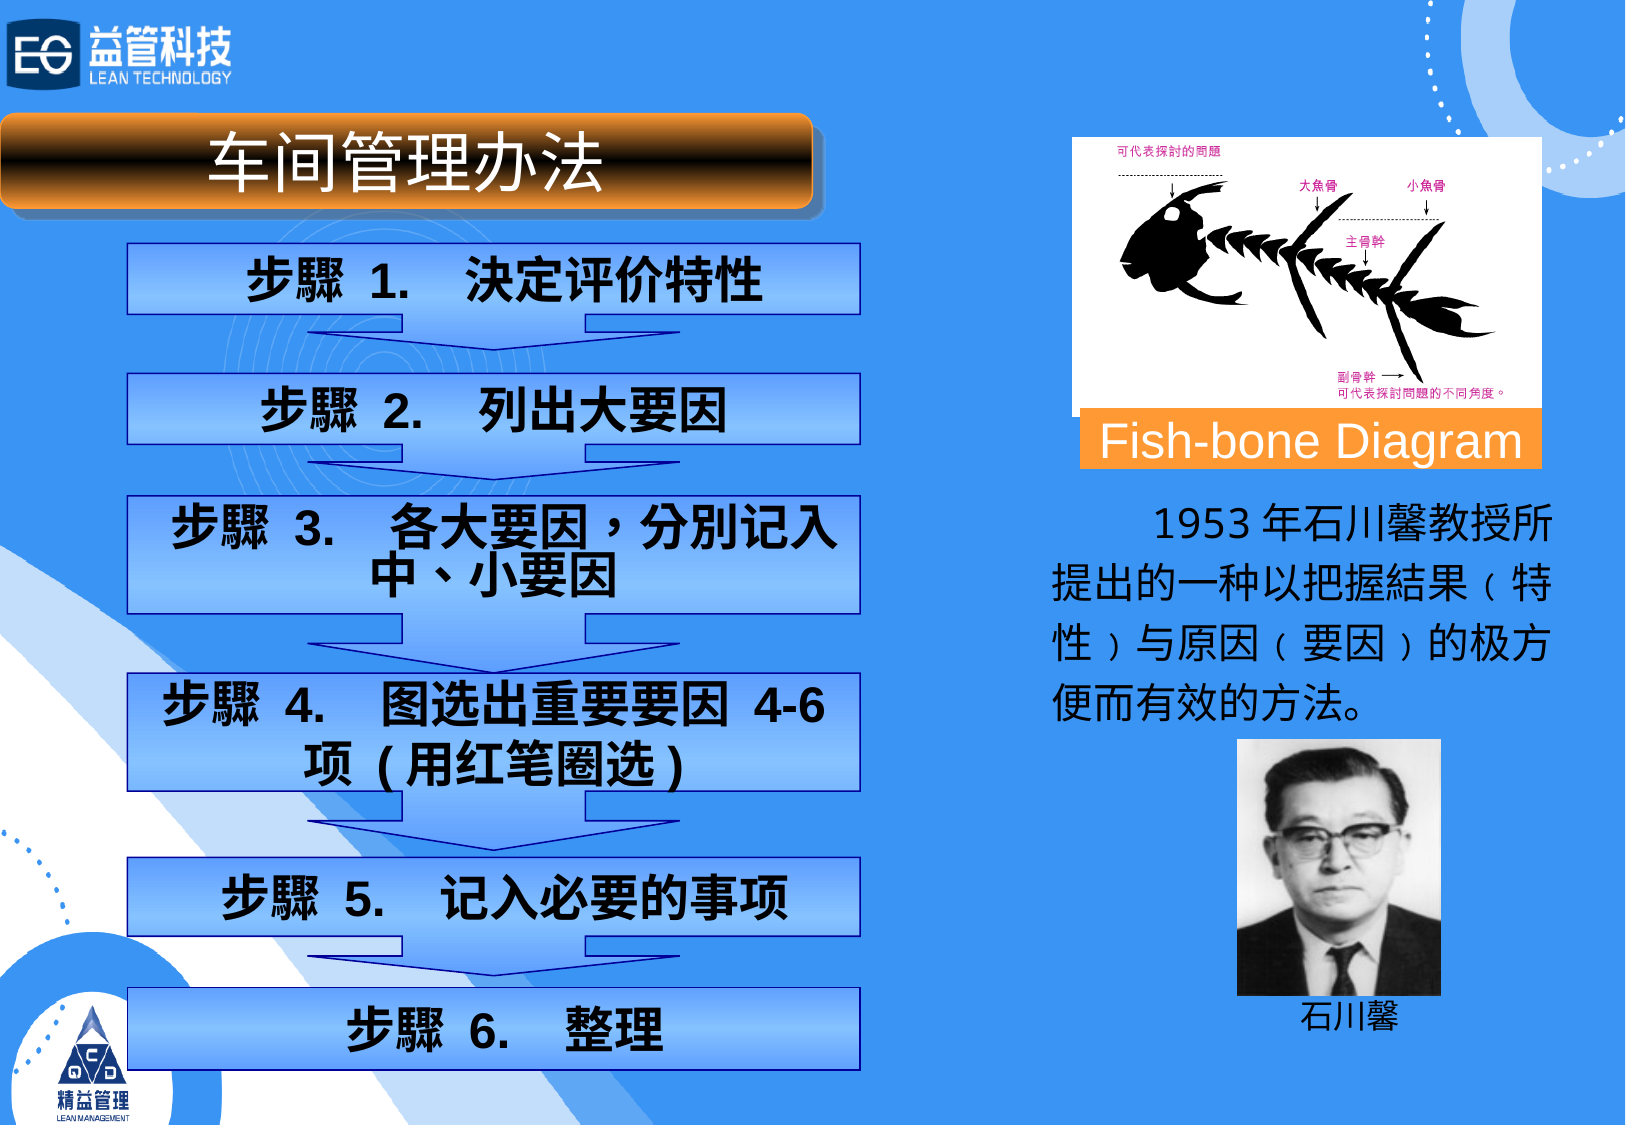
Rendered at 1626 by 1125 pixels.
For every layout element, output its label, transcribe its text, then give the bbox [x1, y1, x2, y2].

text_box 石川馨 [1285, 1004, 1415, 1043]
picture [0, 0, 1626, 1125]
text_box 步驟 4. 图选出重要要因 4-6 项 (用红笔圈选) [127, 673, 861, 851]
text_box 步驟 2. 列出大要因 [127, 373, 861, 480]
text_box 步驟 3. 各大要因，分別记入中、小要因 [127, 495, 861, 673]
text_box 步驟 1. 決定评价特性 [127, 243, 861, 350]
text_box 1953年石川馨教授所提出的一种以把握結果﹙特性﹚与原因﹙要因﹚的极方便而有效的方法。 [1037, 479, 1590, 735]
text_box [1072, 136, 1542, 469]
text_box 车间管理办法 [0, 113, 813, 209]
text_box 步驟 6. 整理 [127, 987, 860, 1071]
text_box 步驟 5. 记入必要的事项 [127, 857, 861, 976]
